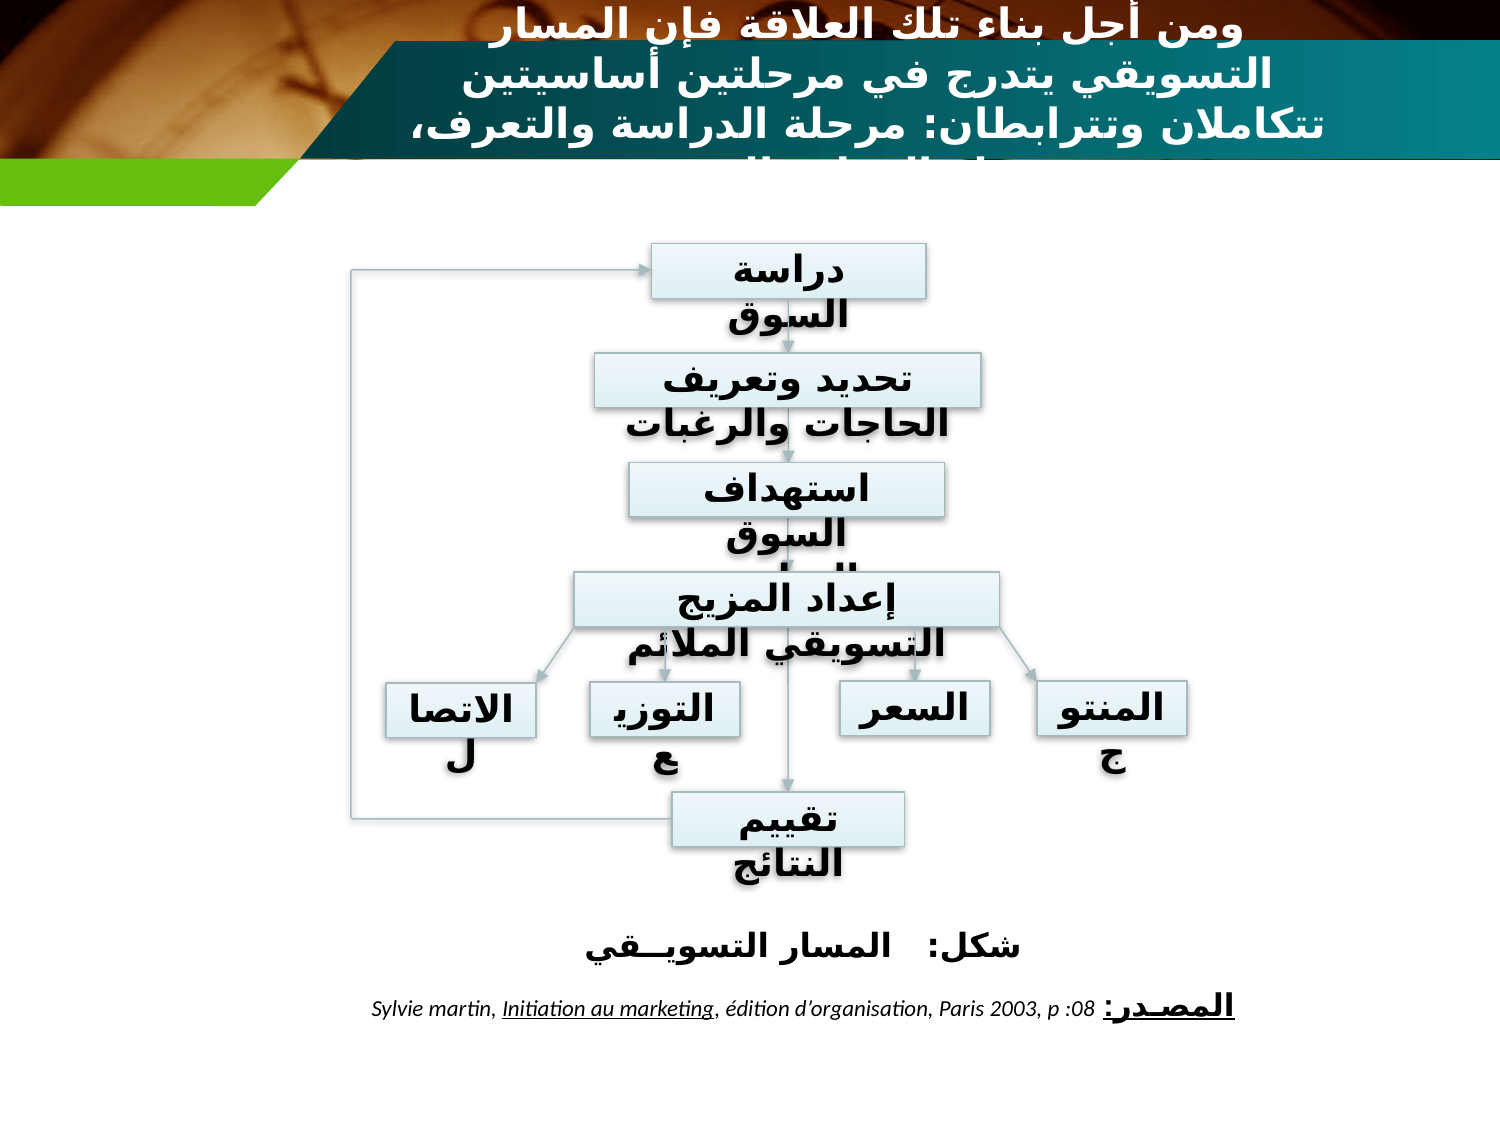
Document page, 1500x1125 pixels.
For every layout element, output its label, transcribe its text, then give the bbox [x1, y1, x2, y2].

picture [0, 0, 1500, 158]
text_box شكل: المسار التسويــقي المصـدر: Sylvie martin, Initiation au marketing, édition d’organisation, Paris 2003, p :08 [265, 916, 1341, 1027]
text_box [350, 243, 1188, 847]
title ومن أجل بناء تلك العلاقة فإن المسار التسويقي يتدرج في مرحلتين أساسيتين تتكاملان وتترابطان: مرحلة الدراسة والتعرف، ومرحلة العمل والتنفيذ [383, 33, 1353, 160]
